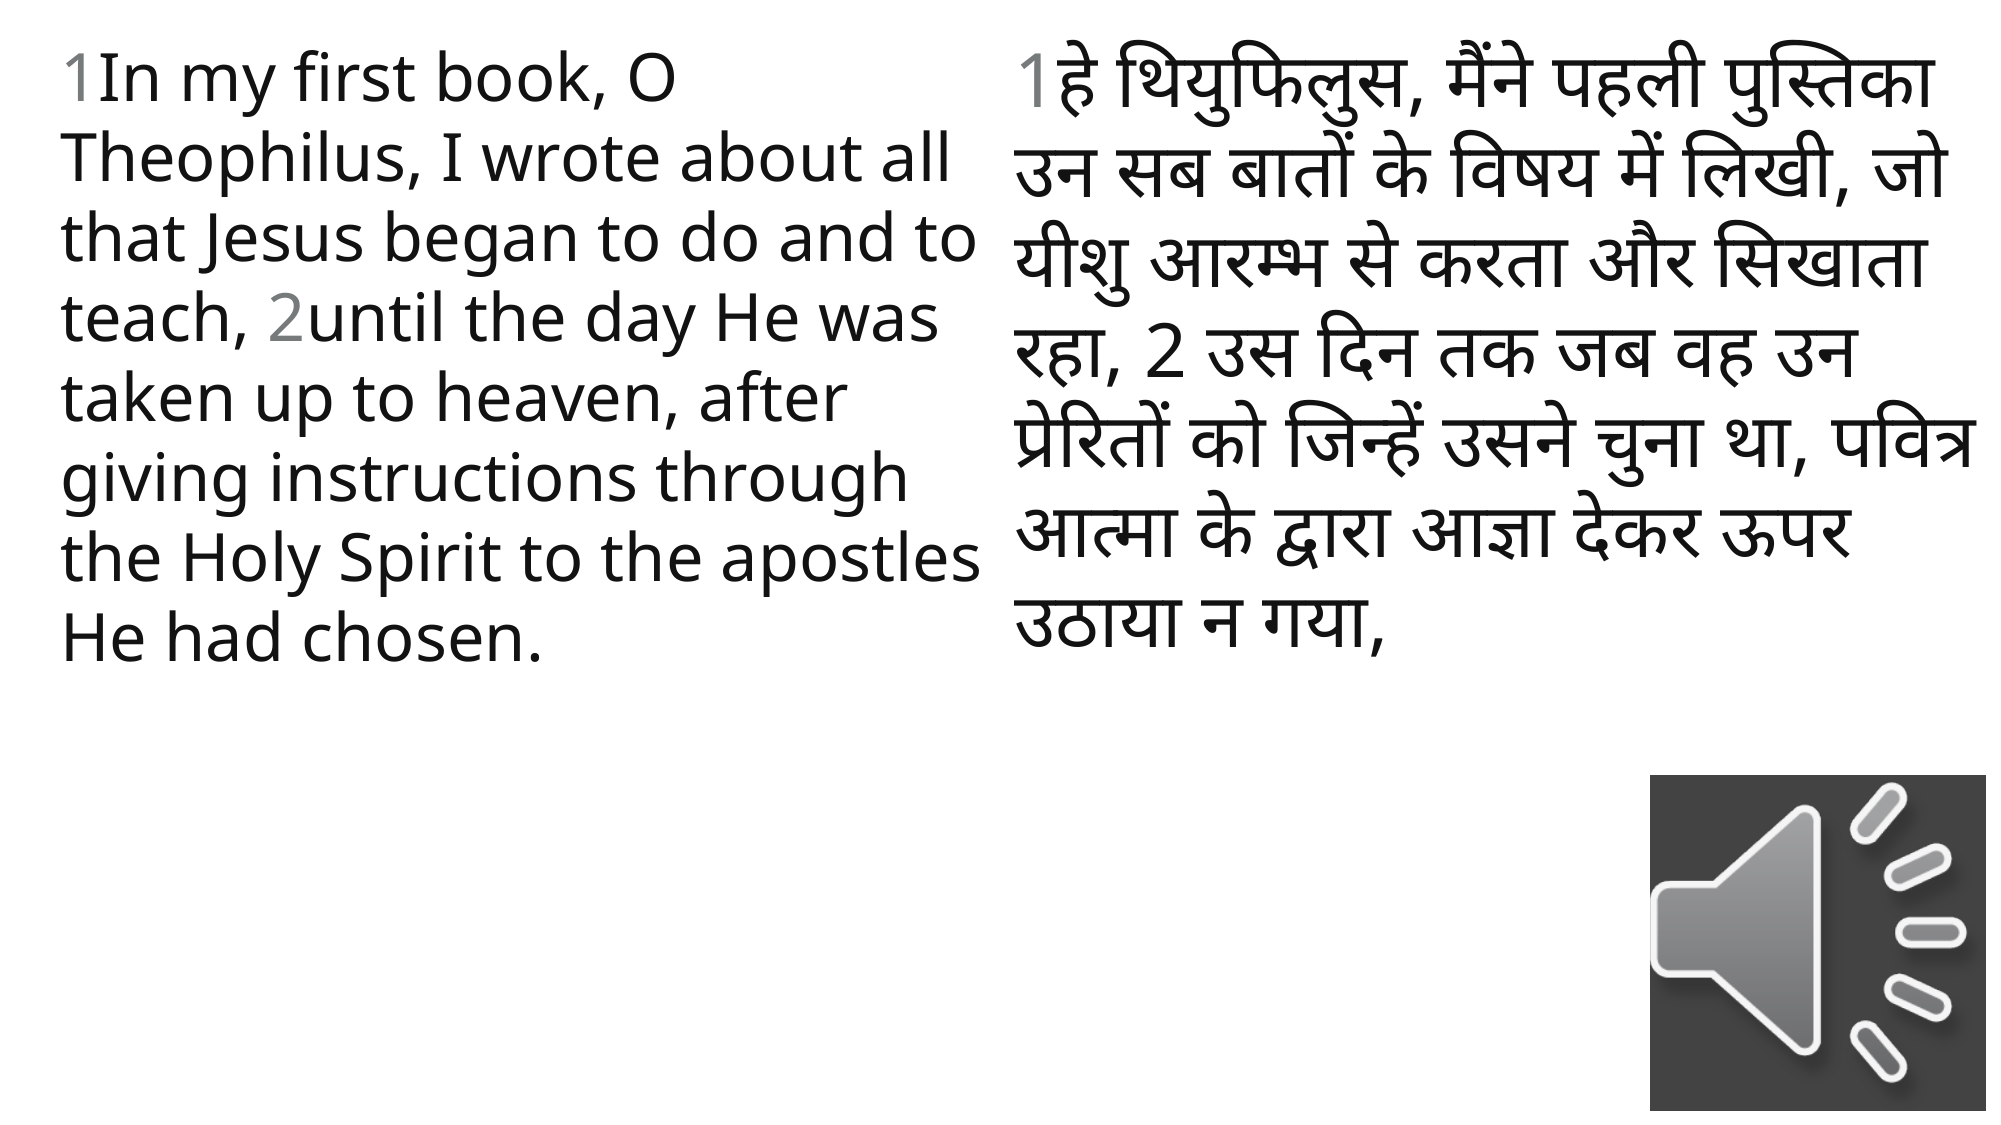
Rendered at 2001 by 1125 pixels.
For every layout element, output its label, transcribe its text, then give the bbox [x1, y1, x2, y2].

text_box 1In my first book, O Theophilus, I wrote about all that Jesus began to do and to teach, 2until the day He was taken up to heaven, after giving instructions through the Holy Spirit to the apostles He had chosen. [45, 27, 1000, 1104]
picture [1648, 773, 1987, 1112]
text_box 1हे थियुफिलुस, मैंने पहली पुस्तिका उन सब बातों के विषय में लिखी, जो यीशु आरम्भ से करता और सिखाता रहा, 2 उस दिन तक जब वह उन प्रेरितों को जिन्हें उसने चुना था, पवित्र आत्मा के द्वारा आज्ञा देकर ऊपर उठाया न गया, [999, 24, 2000, 1101]
